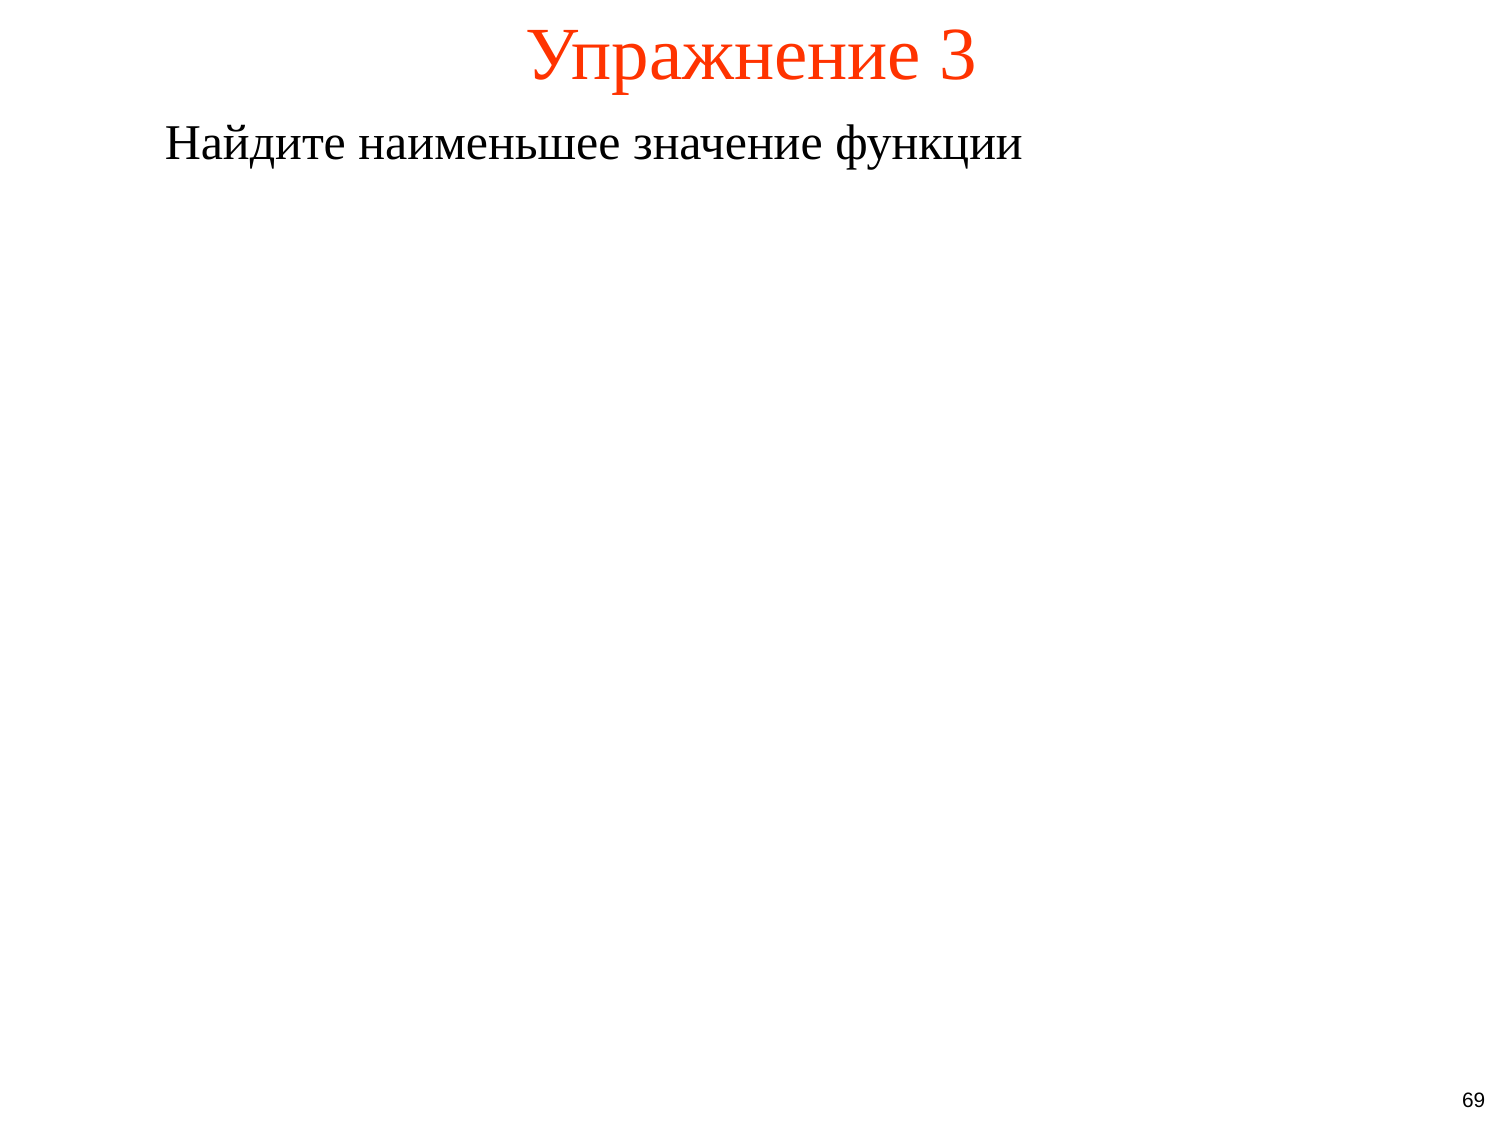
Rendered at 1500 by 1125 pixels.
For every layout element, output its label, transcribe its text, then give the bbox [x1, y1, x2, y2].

title Упражнение 3 [114, 11, 1389, 87]
slide_number 69 [1417, 1079, 1500, 1125]
